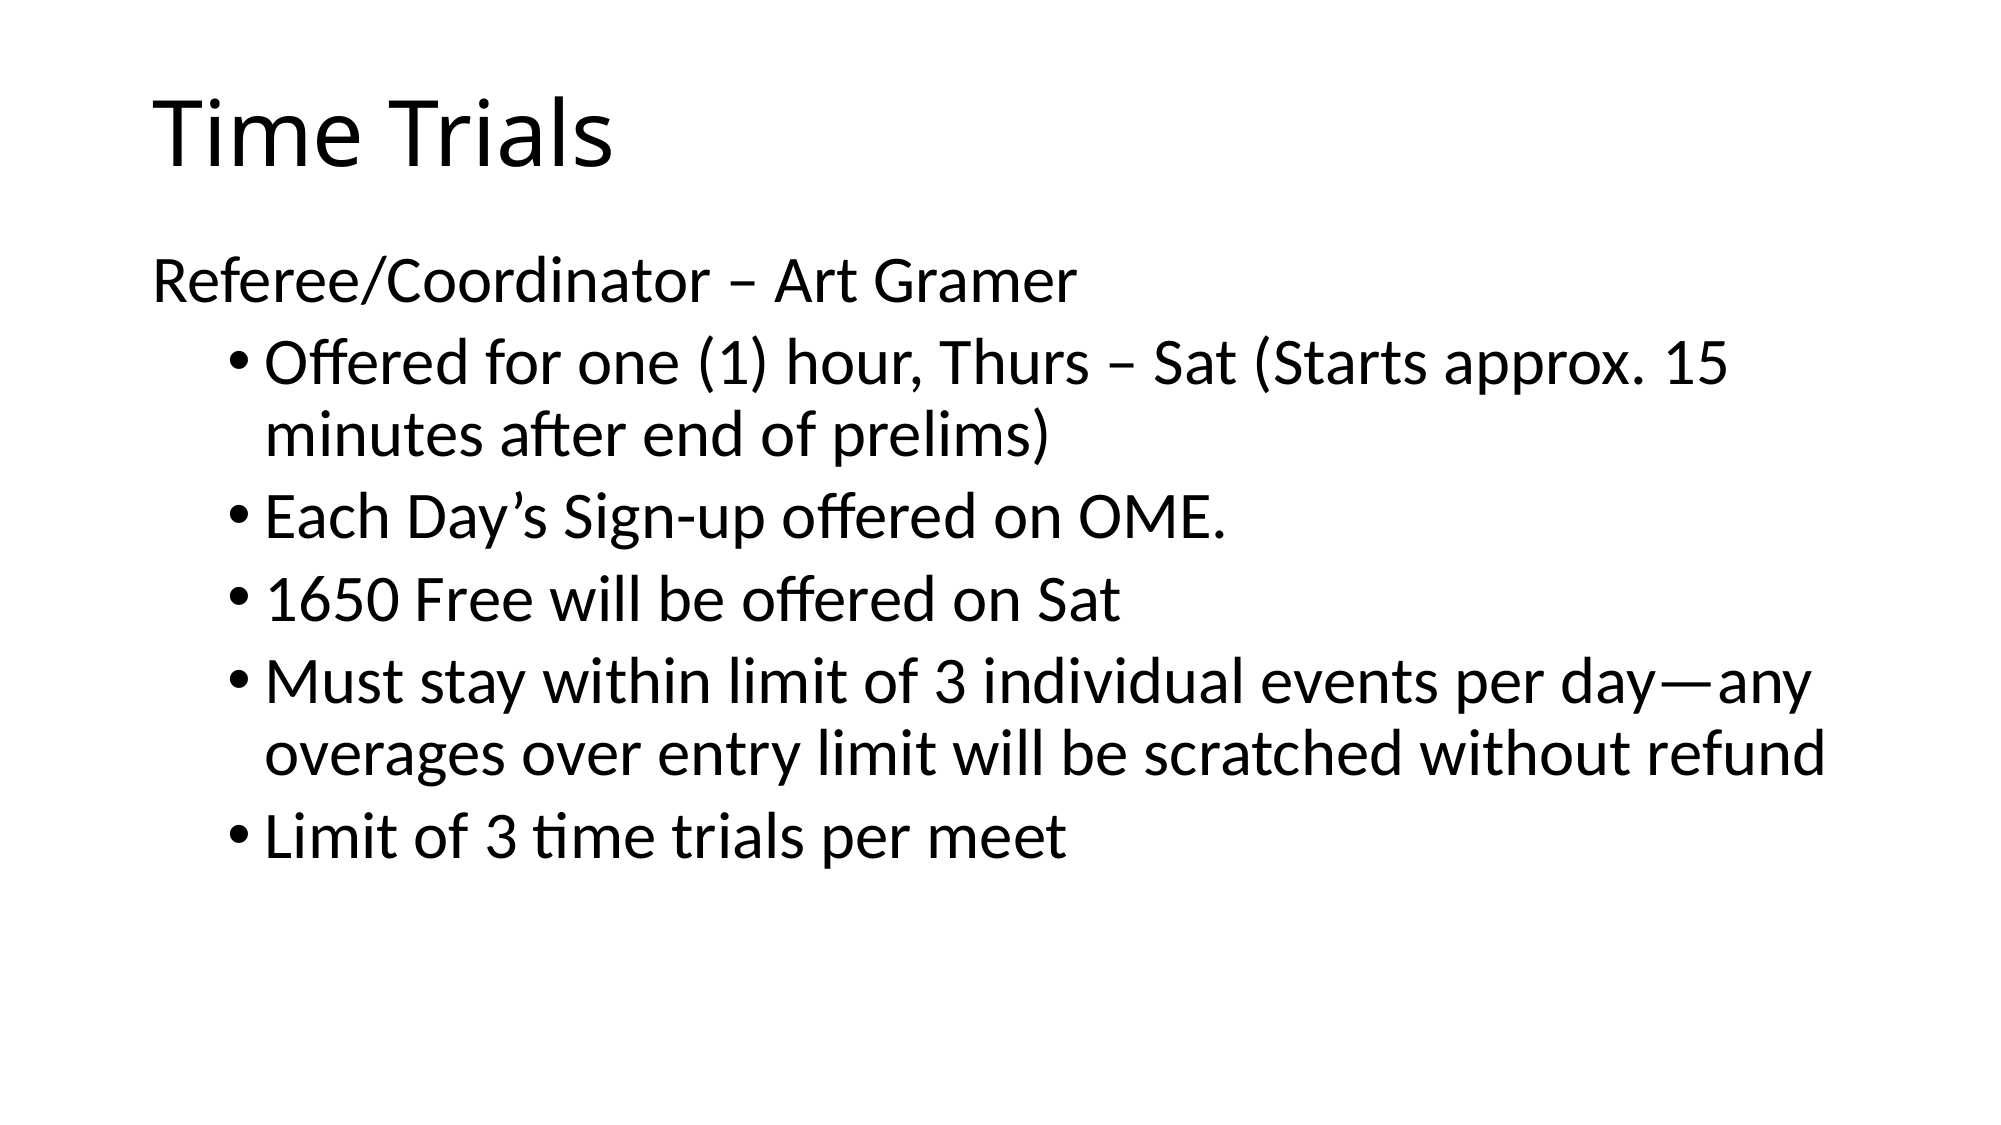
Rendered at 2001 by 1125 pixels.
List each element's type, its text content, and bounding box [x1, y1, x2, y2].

list Referee/Coordinator – Art Gramer Offered for one (1) hour, Thurs – Sat (Starts approx. 15 minutes after end of prelims) Each Day’s Sign-up offered on OME. 1650 Free will be offered on Sat Must stay within limit of 3 individual events per day—any overages over entry limit will be scratched without refund Limit of 3 time trials per meet [137, 236, 1863, 1014]
title Time Trials [137, 59, 1863, 213]
